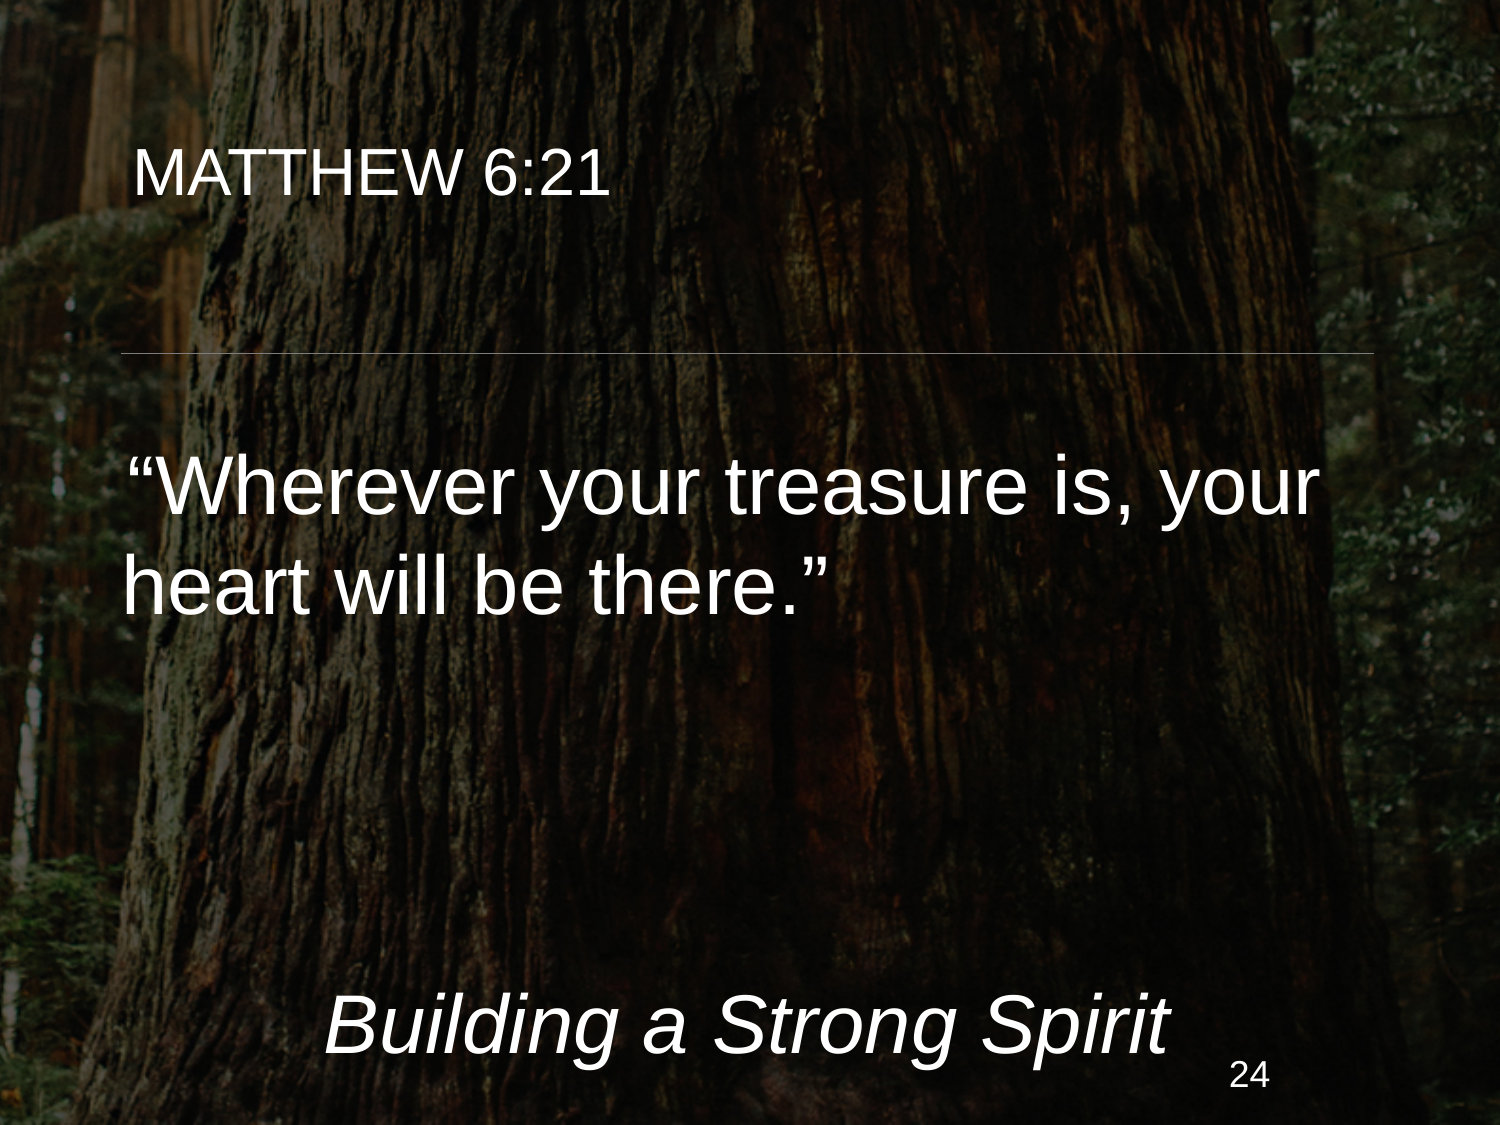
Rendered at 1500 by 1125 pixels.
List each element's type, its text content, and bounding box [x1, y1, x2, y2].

text_box MATTHEW 6:21 [125, 128, 1332, 209]
slide_number 24 [1228, 1041, 1272, 1104]
text_box “Wherever your treasure is, your heart will be there.” [121, 431, 1376, 632]
text_box Building a Strong Spirit [316, 912, 1179, 1078]
picture [0, 0, 1500, 1125]
